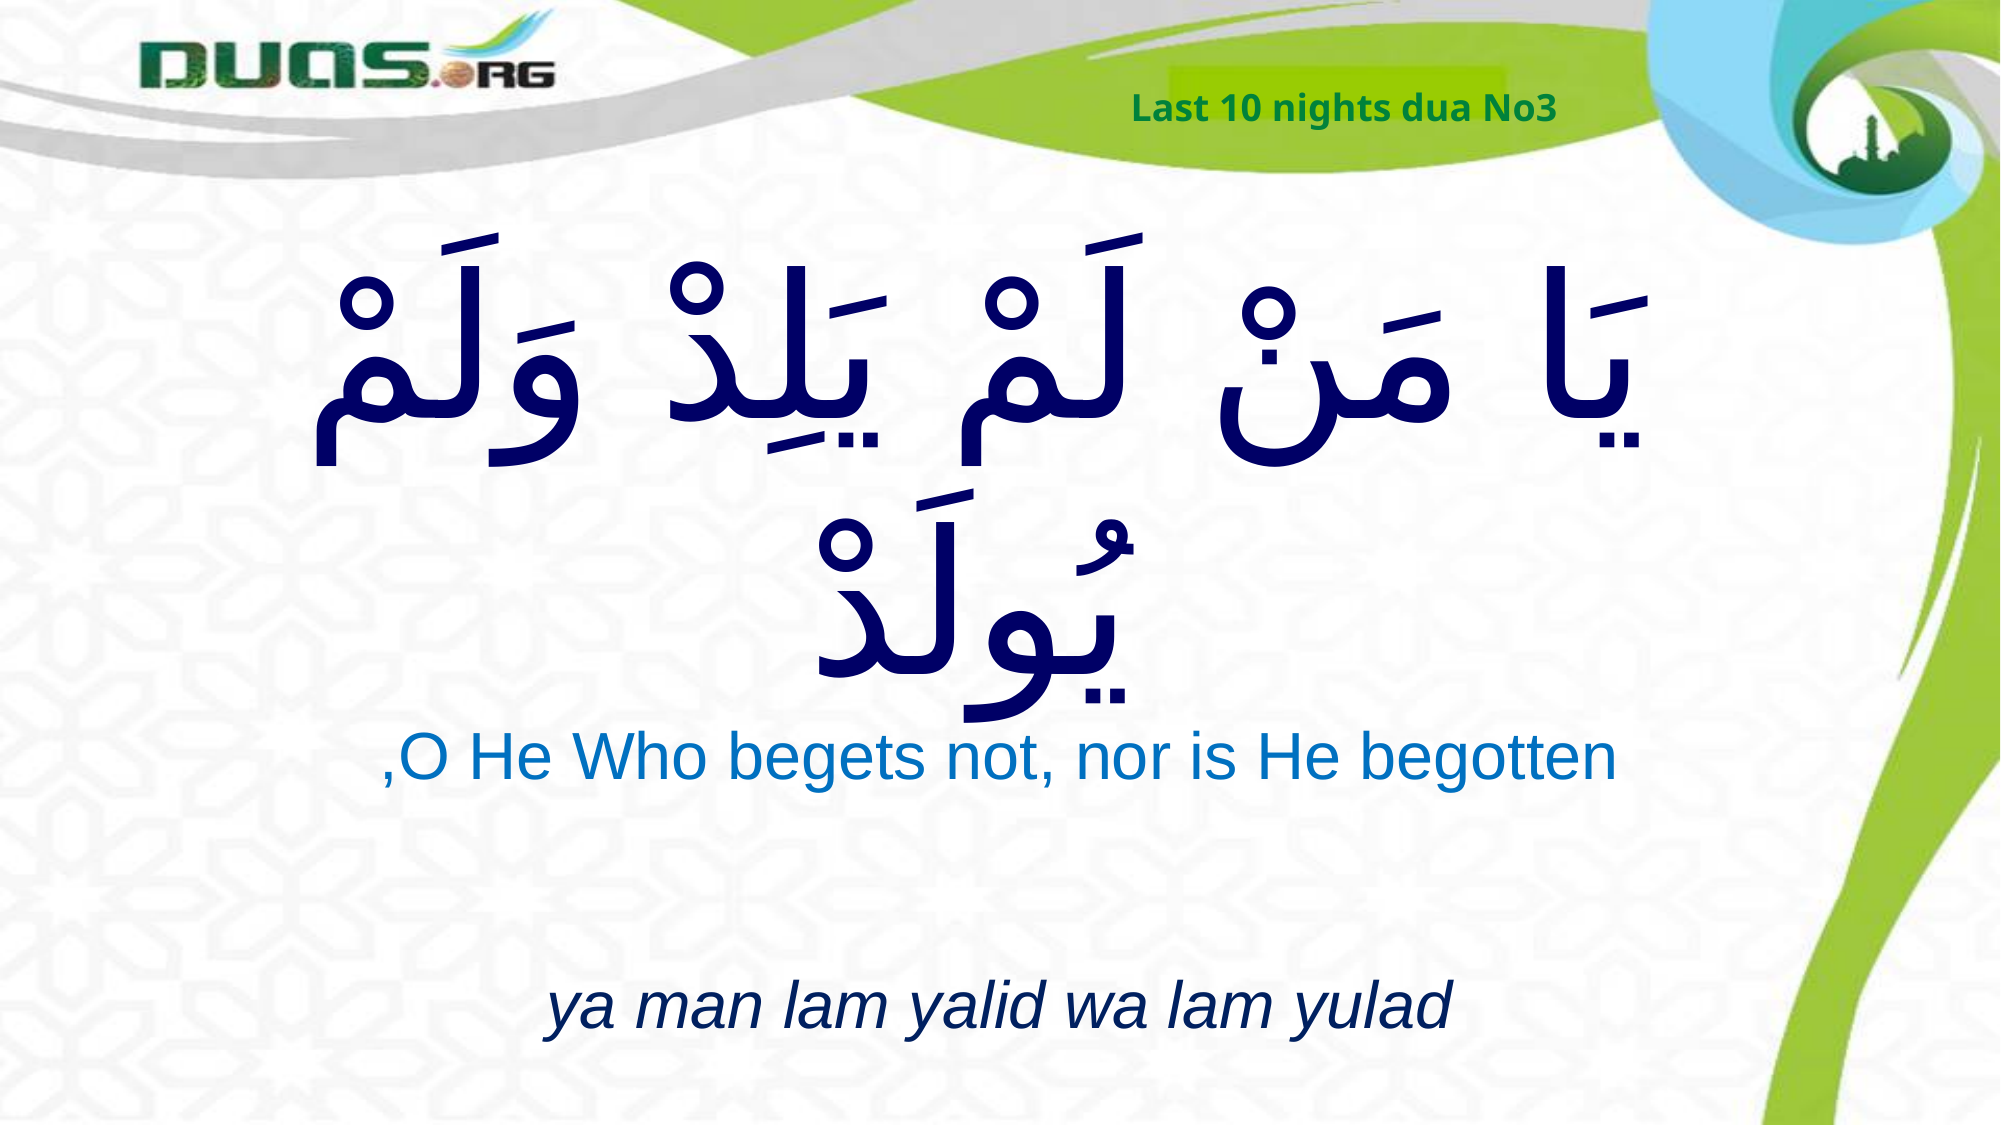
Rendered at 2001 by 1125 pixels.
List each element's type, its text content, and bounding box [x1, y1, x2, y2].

title يَا مَنْ لَمْ يَلِدْ وَلَمْ يُولَدْ [225, 337, 1725, 579]
text_box Last 10 nights dua No3 [1115, 76, 1573, 136]
text_box O He Who begets not, nor is He begotten, ya man lam yalid wa lam yulad [249, 700, 1750, 788]
picture [0, 0, 2001, 1125]
